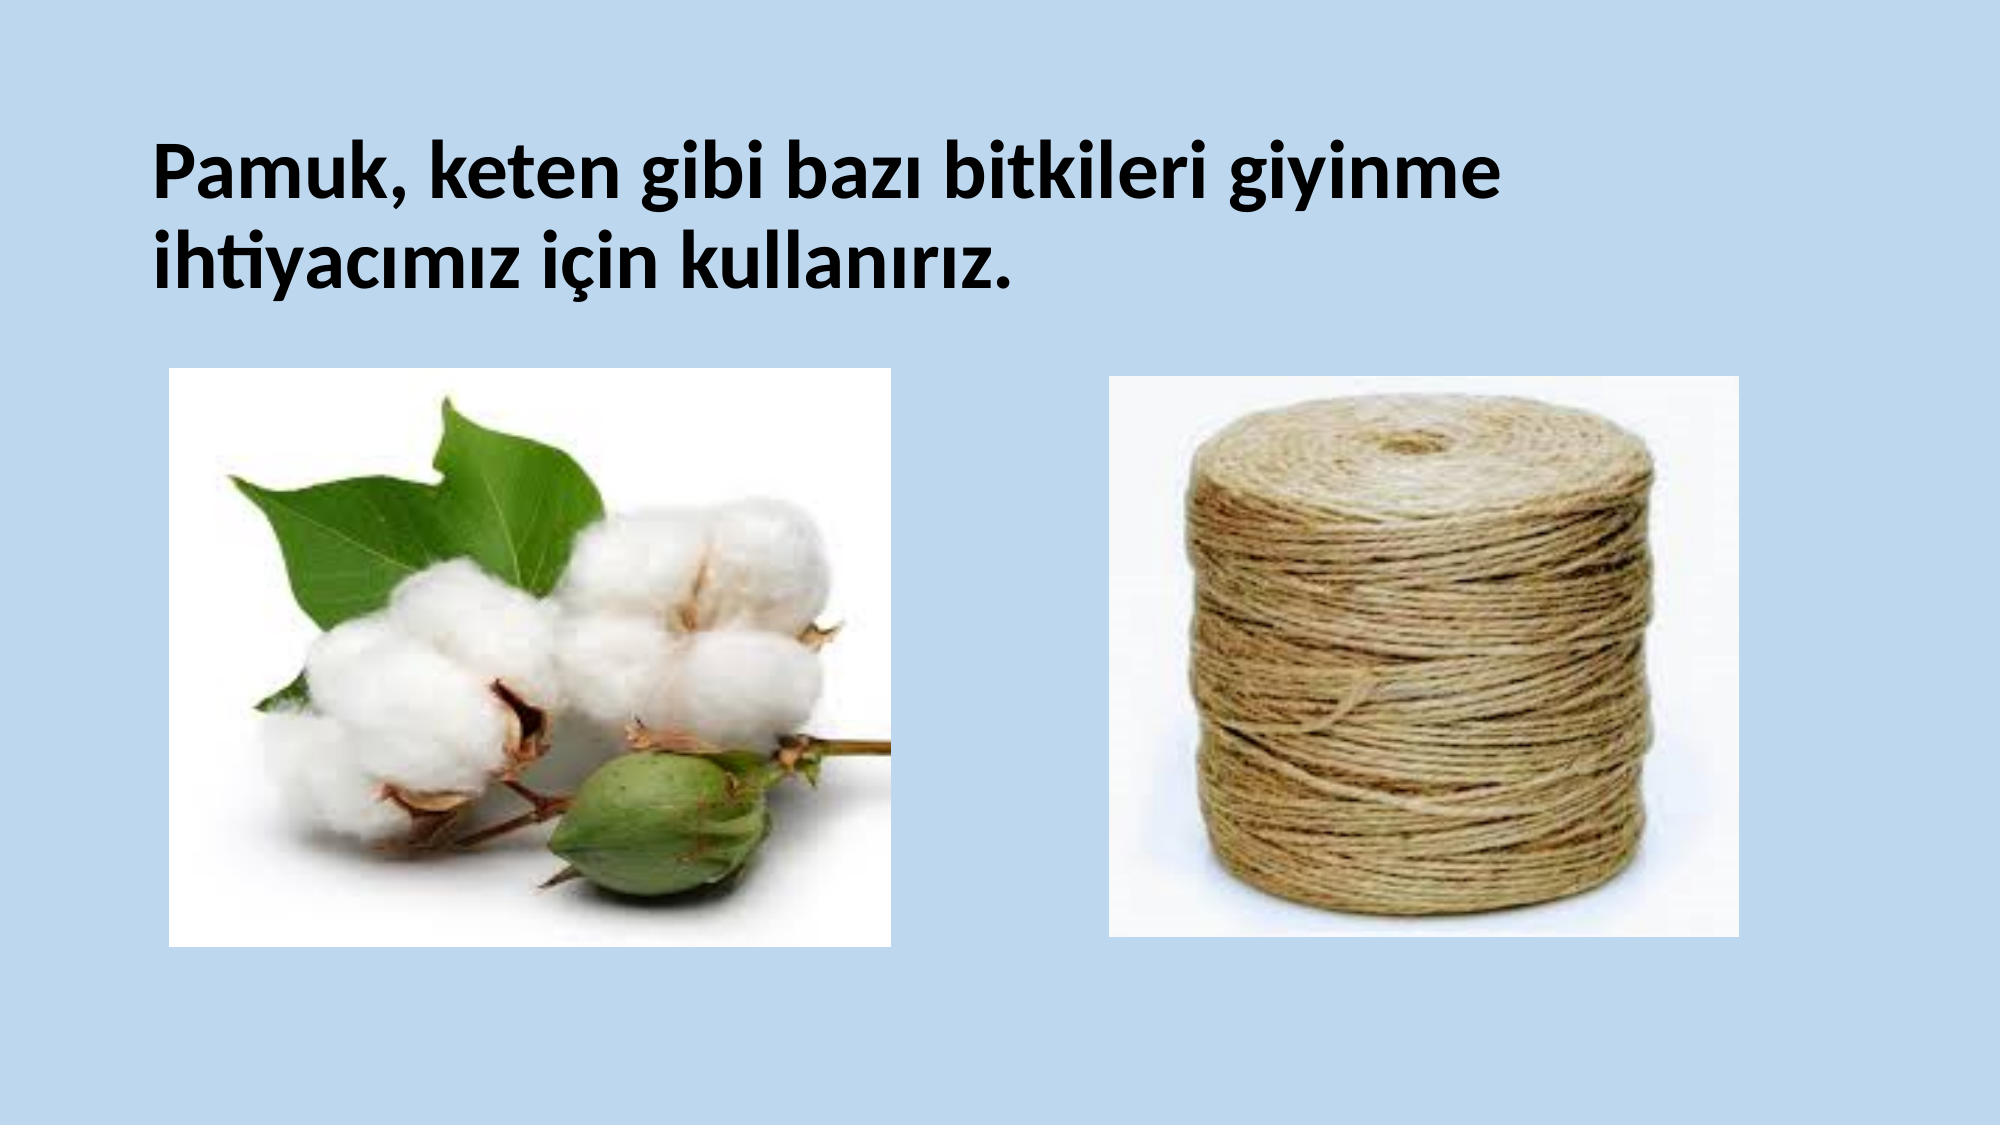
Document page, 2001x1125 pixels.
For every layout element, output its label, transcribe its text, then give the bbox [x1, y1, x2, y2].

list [1109, 376, 1739, 937]
picture [169, 368, 891, 947]
list Pamuk, keten gibi bazı bitkileri giyinme ihtiyacımız için kullanırız. [137, 119, 1831, 369]
